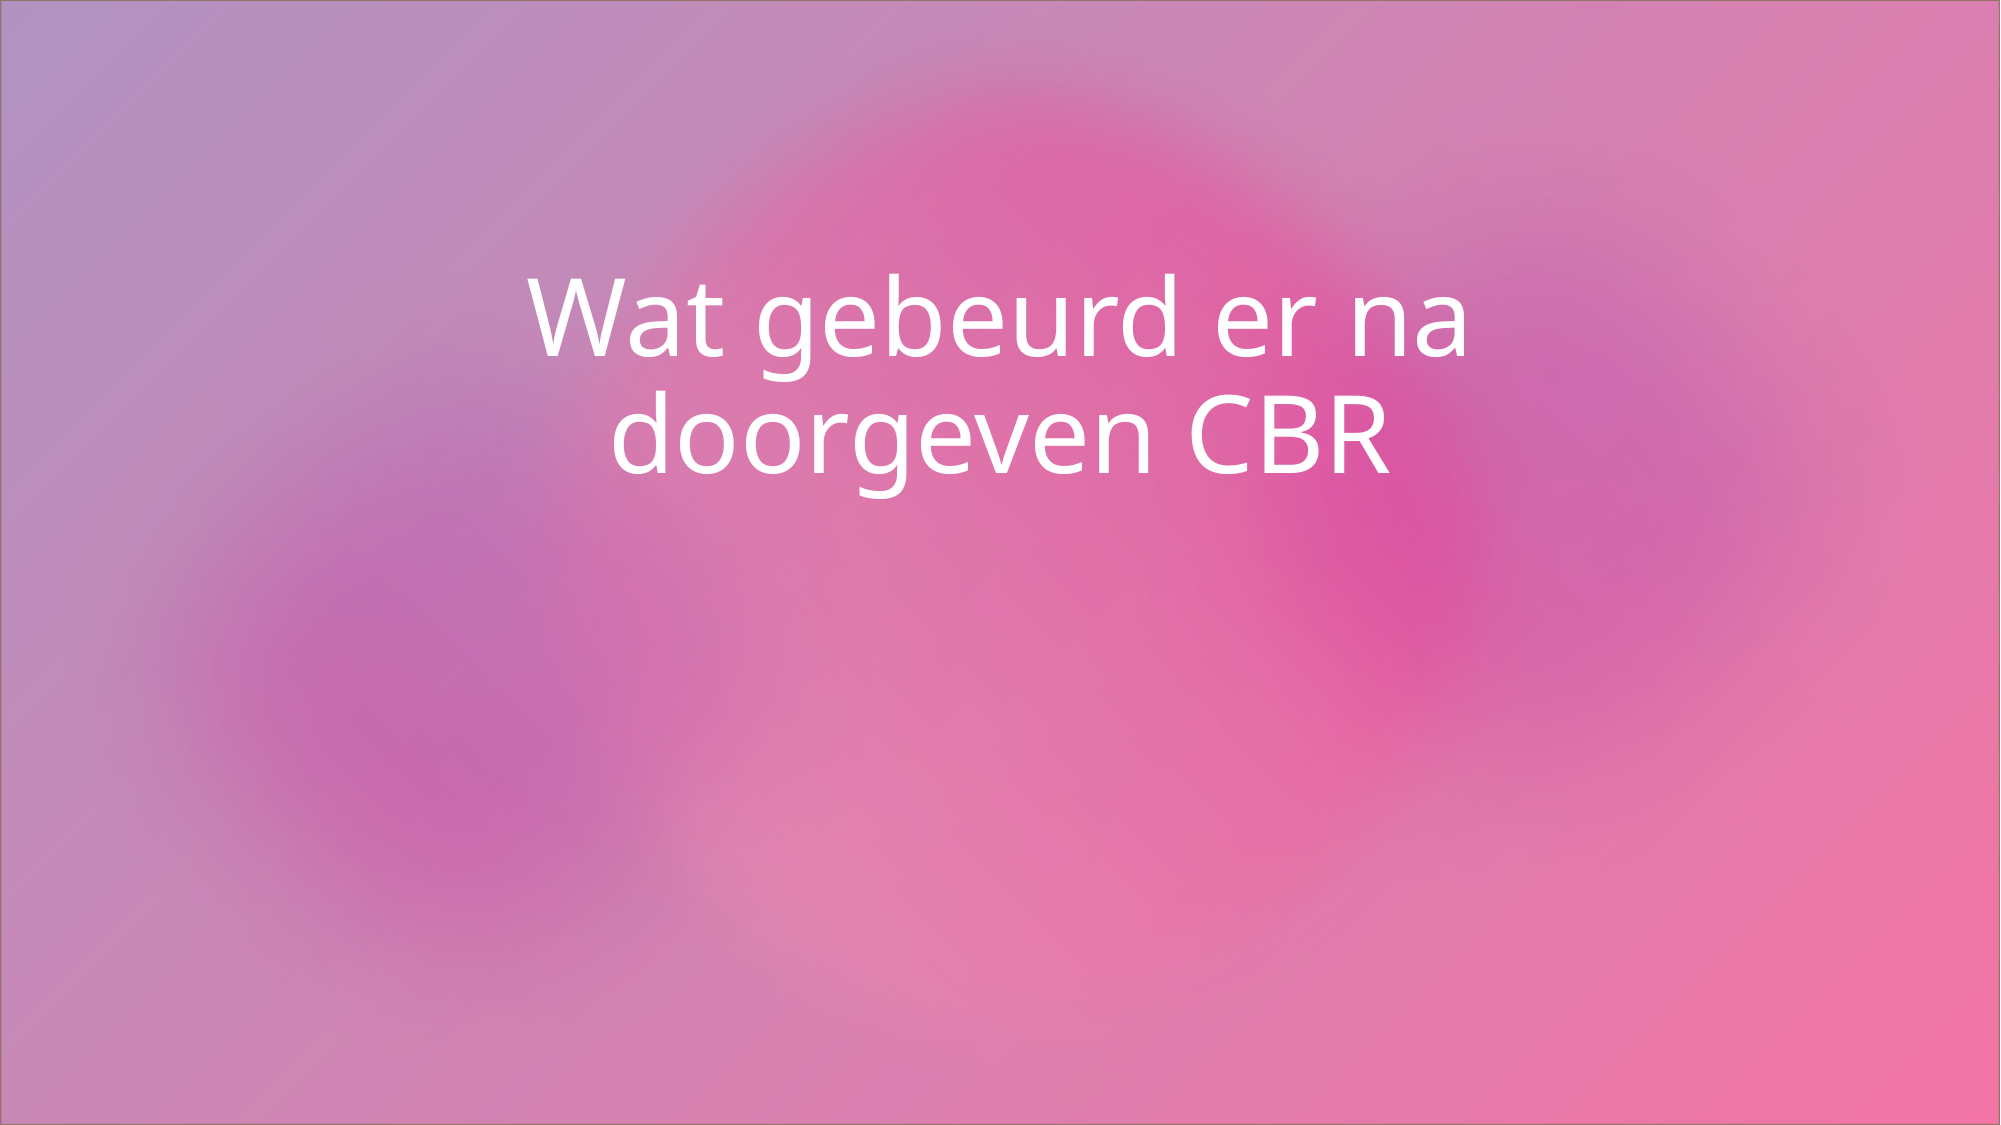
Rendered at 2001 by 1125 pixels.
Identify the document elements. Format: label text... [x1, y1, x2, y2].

title Wat gebeurd er na doorgeven CBR [250, 184, 1751, 576]
